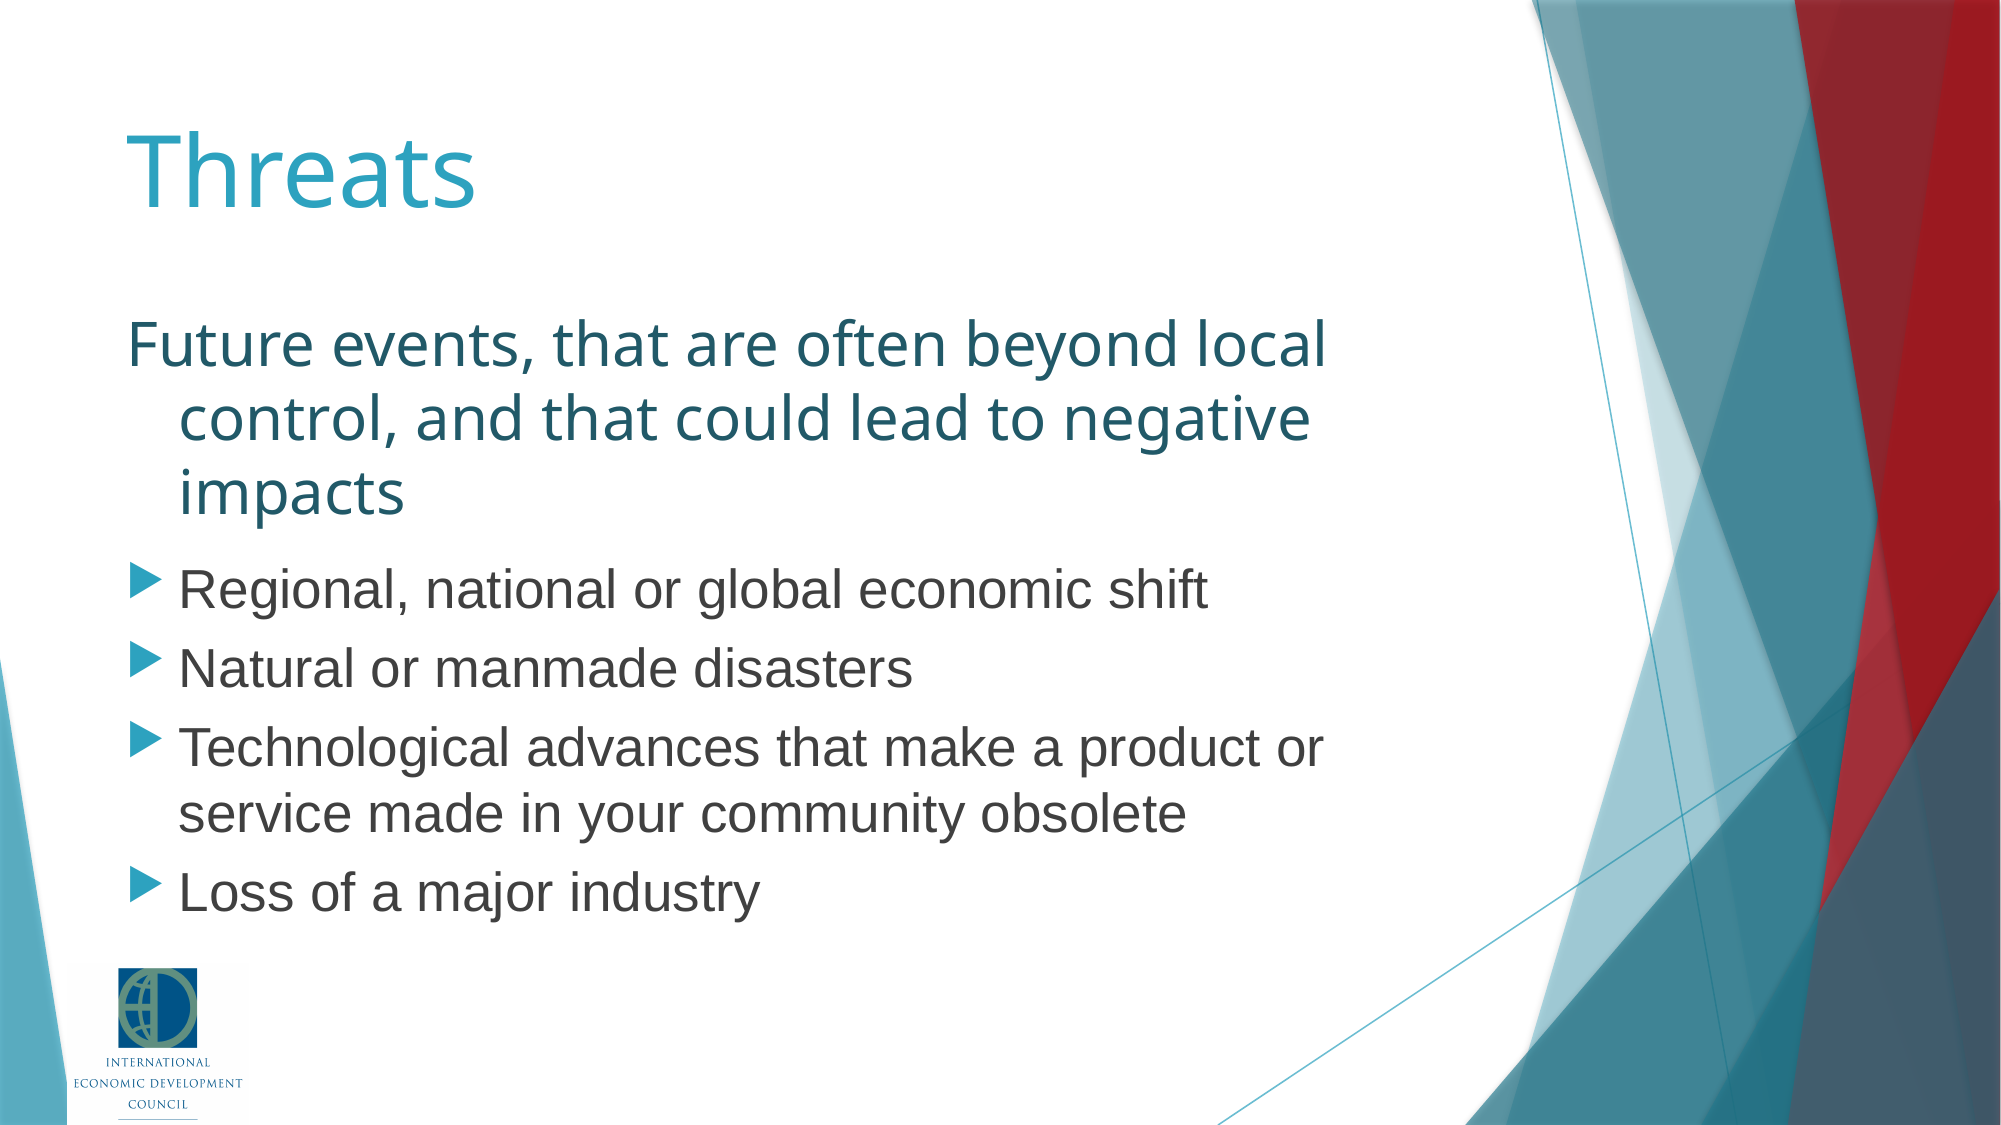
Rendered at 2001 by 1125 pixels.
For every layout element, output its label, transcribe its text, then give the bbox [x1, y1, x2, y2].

picture [67, 963, 249, 1125]
title Threats [111, 99, 1522, 297]
list Future events, that are often beyond local control, and that could lead to negative impacts Regional, national or global economic shift Natural or manmade disasters Technological advances that make a product or service made in your community obsolete Loss of a major industry [111, 297, 1522, 934]
